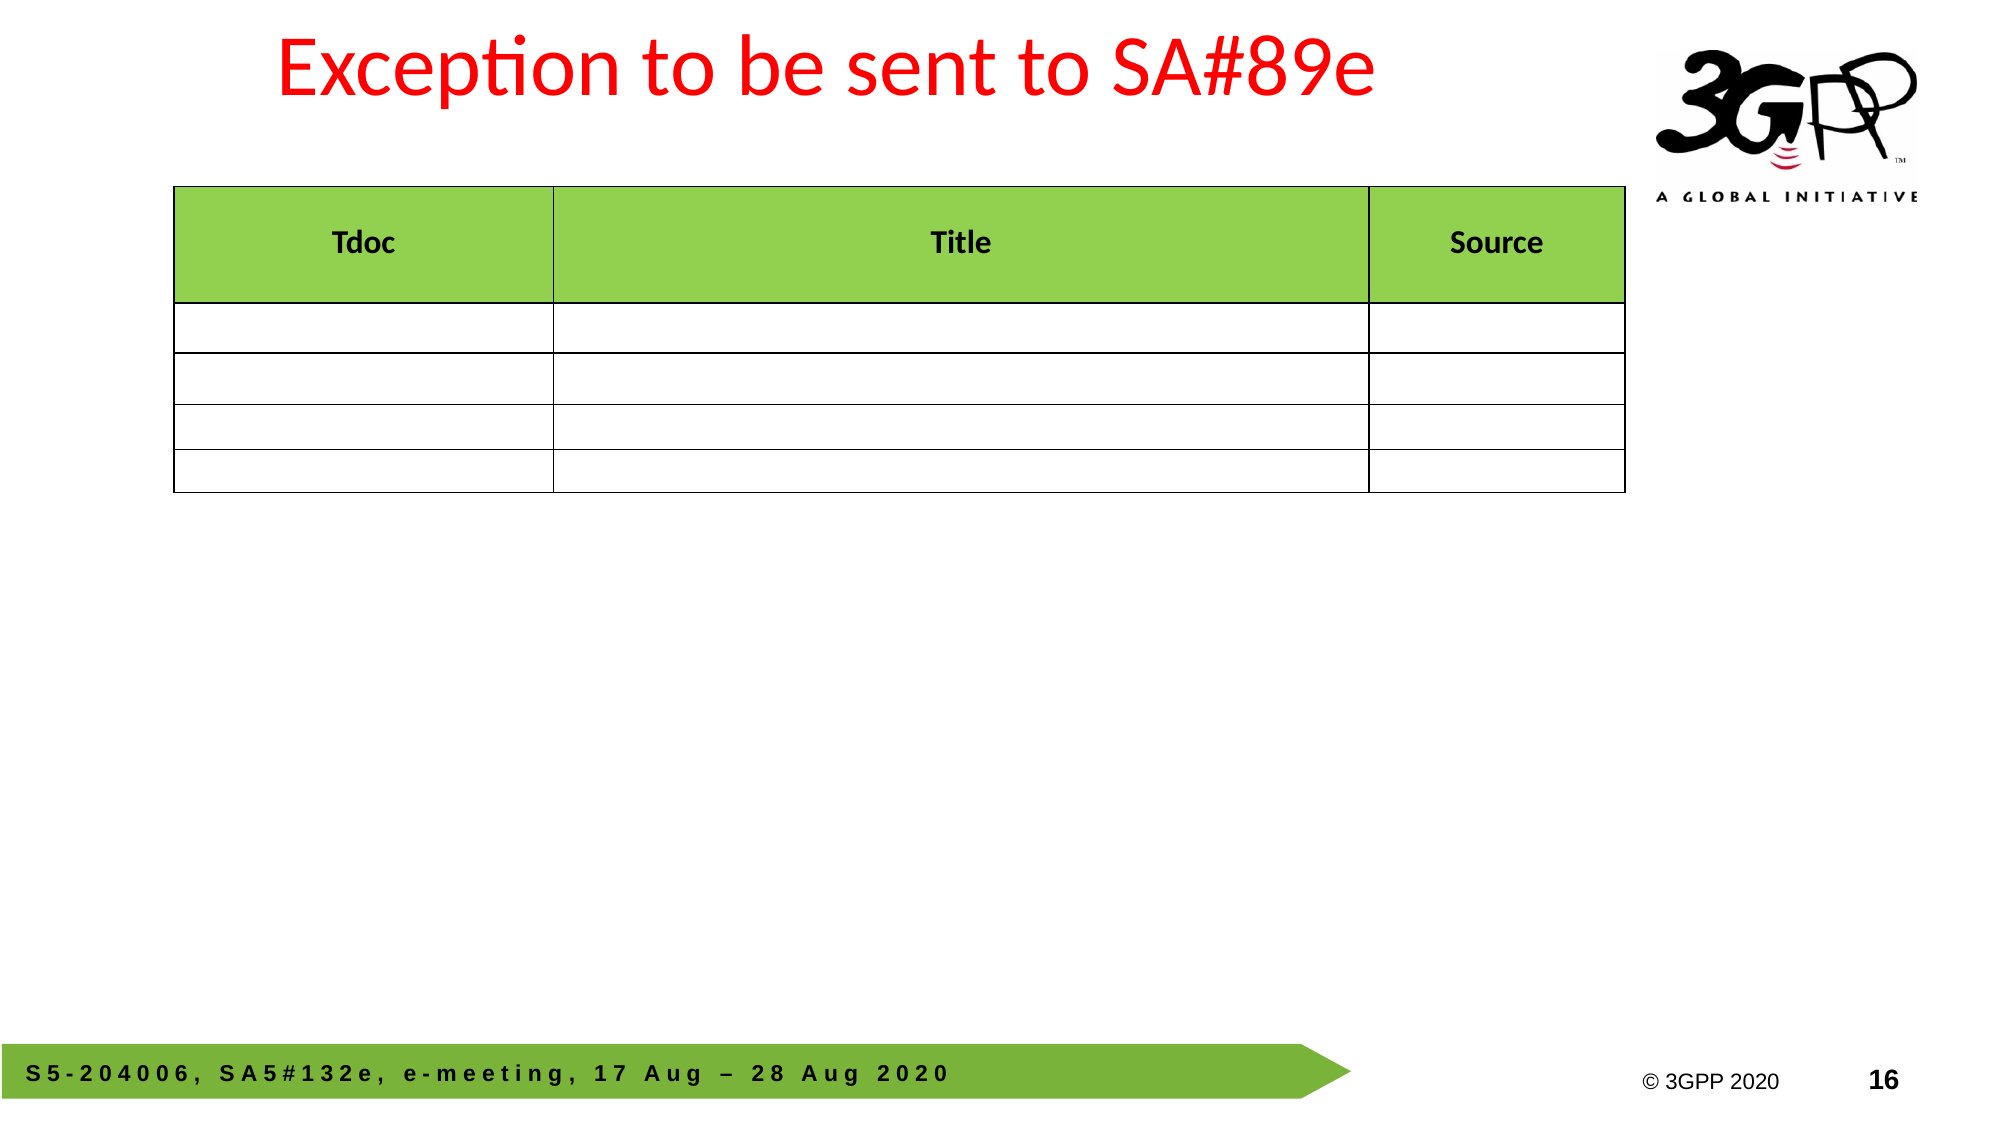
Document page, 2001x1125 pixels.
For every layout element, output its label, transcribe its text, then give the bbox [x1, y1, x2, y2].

table_cell [1370, 450, 1624, 492]
picture [1656, 50, 1917, 202]
table_cell [1370, 405, 1624, 449]
table_header Title [554, 187, 1368, 302]
title Exception to be sent to SA#89e [80, 19, 1575, 207]
table_cell [1370, 304, 1624, 352]
table_cell [175, 304, 553, 352]
table_cell [554, 354, 1368, 404]
table_cell [554, 304, 1368, 352]
table_header Tdoc [175, 187, 553, 302]
table_cell [175, 405, 553, 449]
table_cell [1370, 354, 1624, 404]
table_cell [175, 450, 553, 492]
table_cell [554, 450, 1368, 492]
table_cell [554, 405, 1368, 449]
table_cell [175, 354, 553, 404]
table_header Source [1370, 187, 1624, 302]
